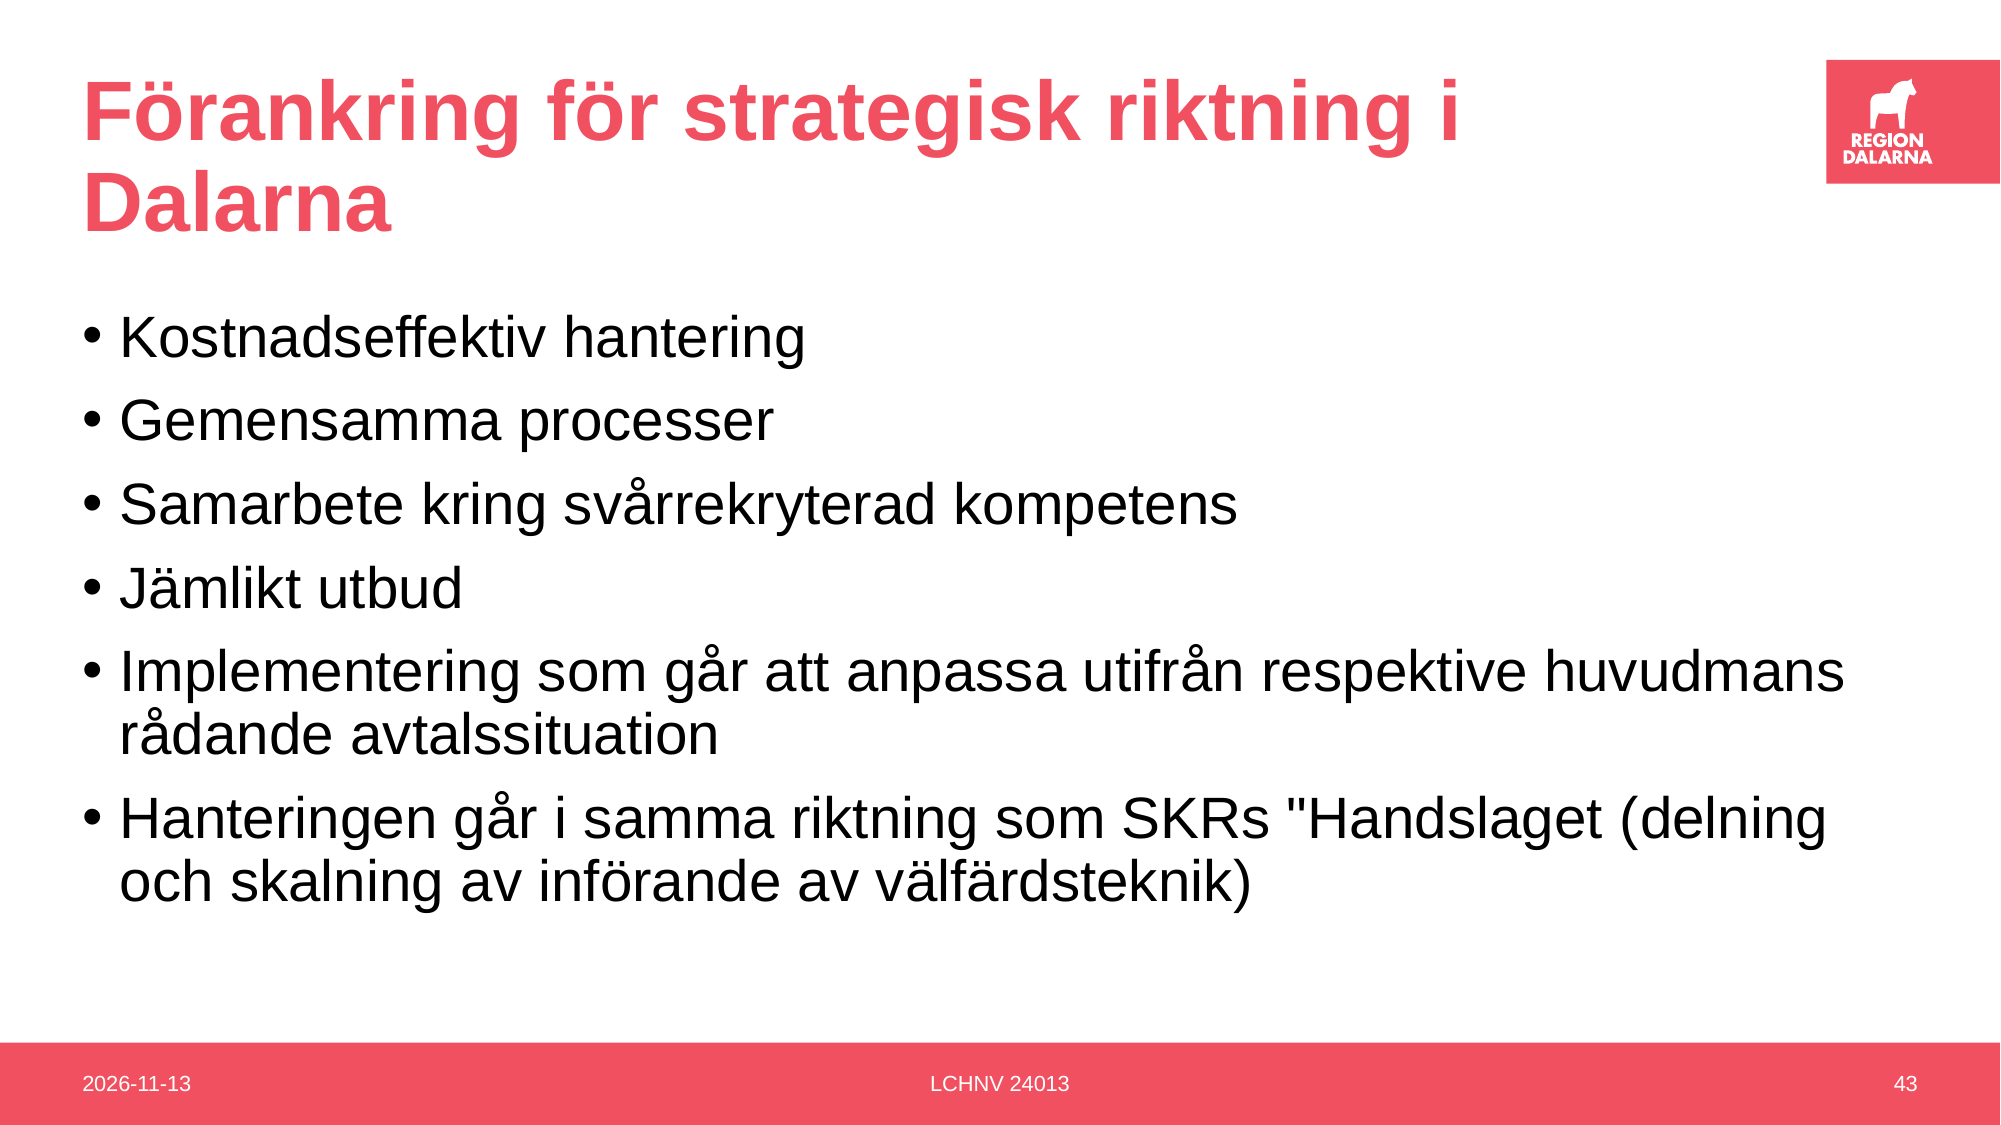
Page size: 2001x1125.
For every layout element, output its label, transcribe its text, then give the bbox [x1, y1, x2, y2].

list Kostnadseffektiv hantering Gemensamma processer Samarbete kring svårrekryterad kompetens Jämlikt utbud Implementering som går att anpassa utifrån respektive huvudmans rådande avtalssituation Hanteringen går i samma riktning som SKRs "Handslaget (delning och skalning av införande av välfärdsteknik) [67, 299, 1933, 1014]
footer LCHNV 24013 [587, 1042, 1413, 1124]
title Förankring för strategisk riktning i Dalarna [67, 59, 1810, 259]
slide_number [67, 1042, 518, 1124]
slide_number 43 [1482, 1042, 1933, 1124]
